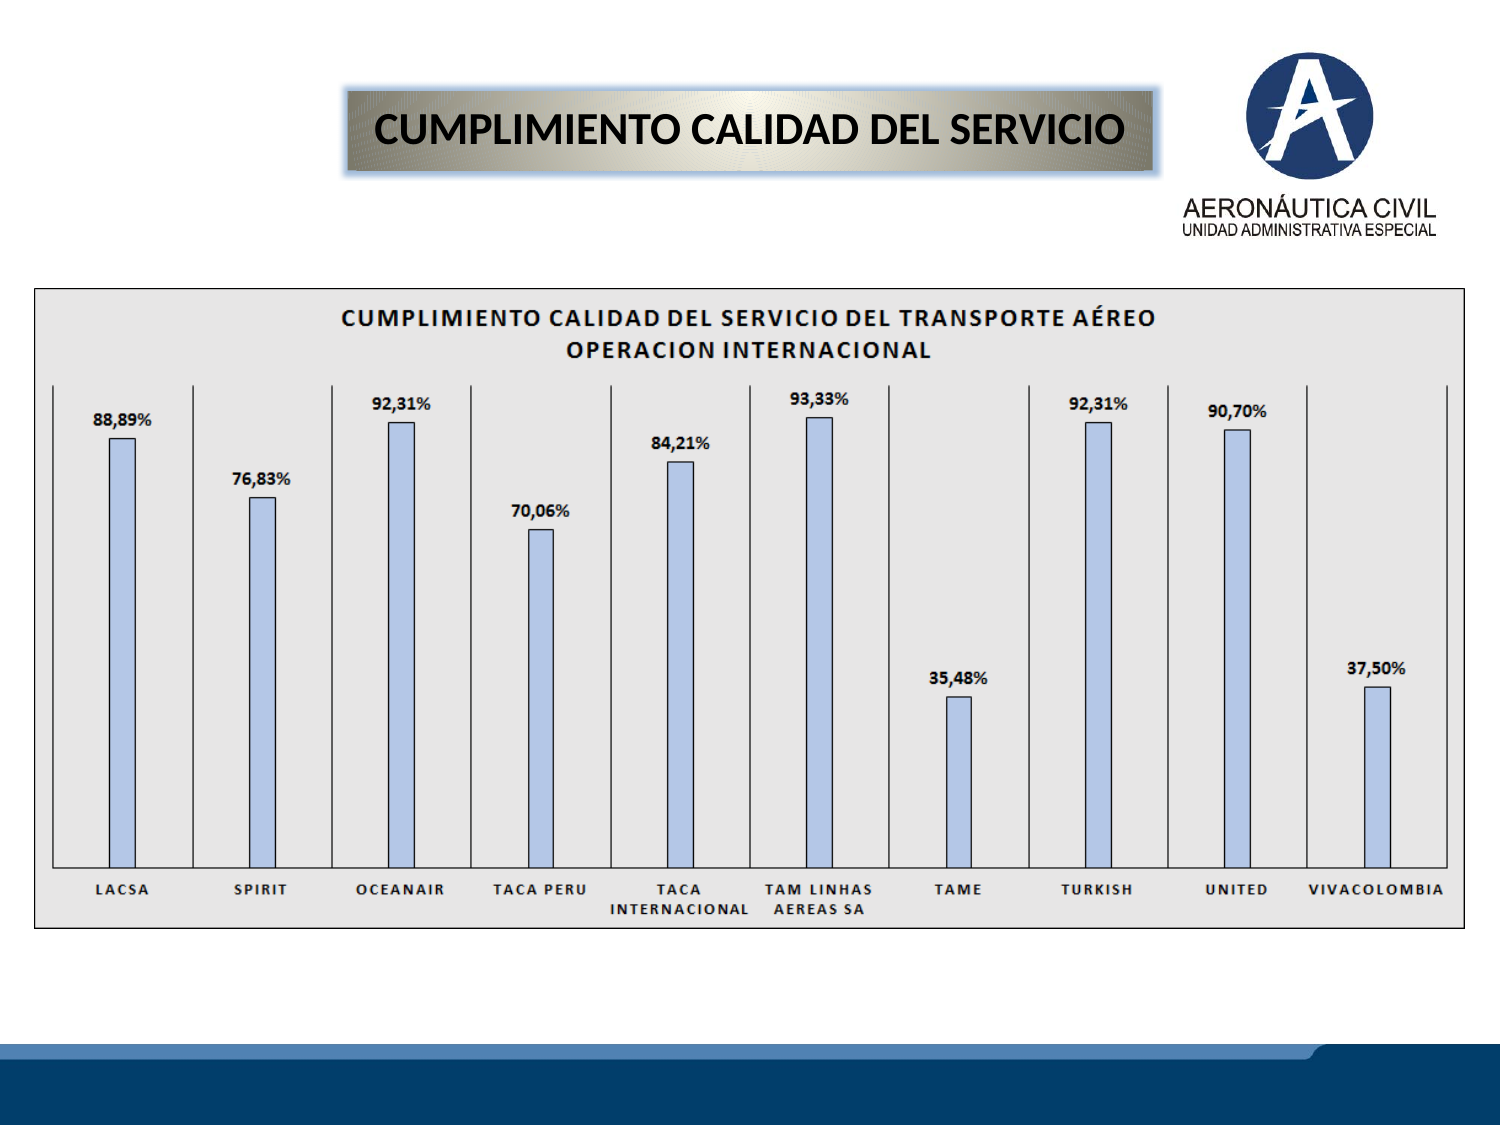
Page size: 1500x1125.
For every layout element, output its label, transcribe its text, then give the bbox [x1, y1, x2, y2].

text_box CUMPLIMIENTO CALIDAD DEL SERVICIO [347, 91, 1153, 171]
picture [0, 0, 1500, 1125]
